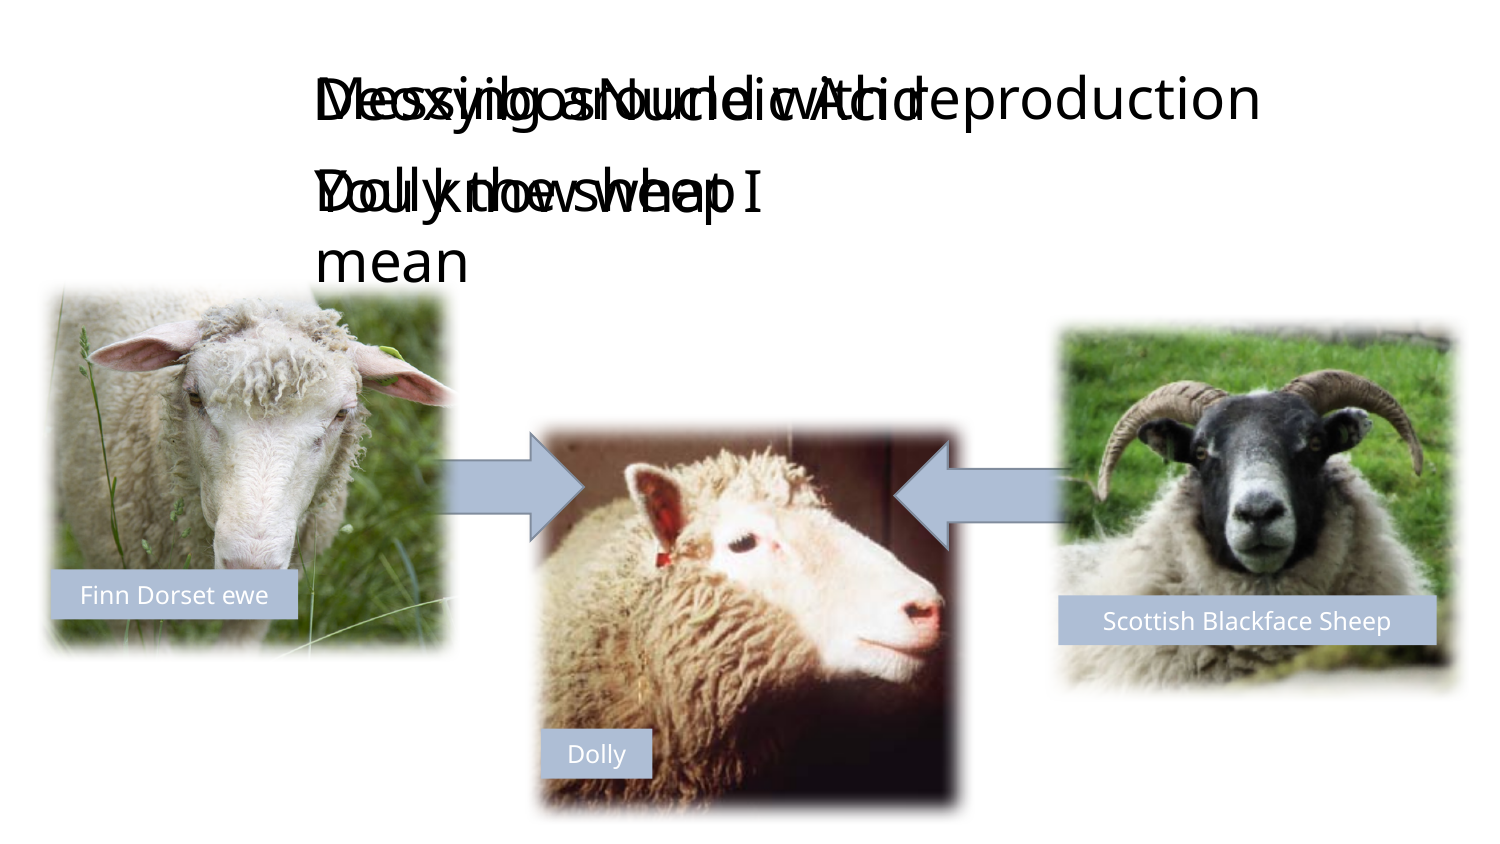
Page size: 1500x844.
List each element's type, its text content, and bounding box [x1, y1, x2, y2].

text_box [461, 459, 525, 515]
text_box [975, 467, 1044, 524]
text_box You know what I mean [300, 146, 938, 302]
text_box Messing around with reproduction [300, 53, 1500, 139]
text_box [1044, 313, 1470, 703]
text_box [525, 414, 975, 826]
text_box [36, 278, 461, 663]
